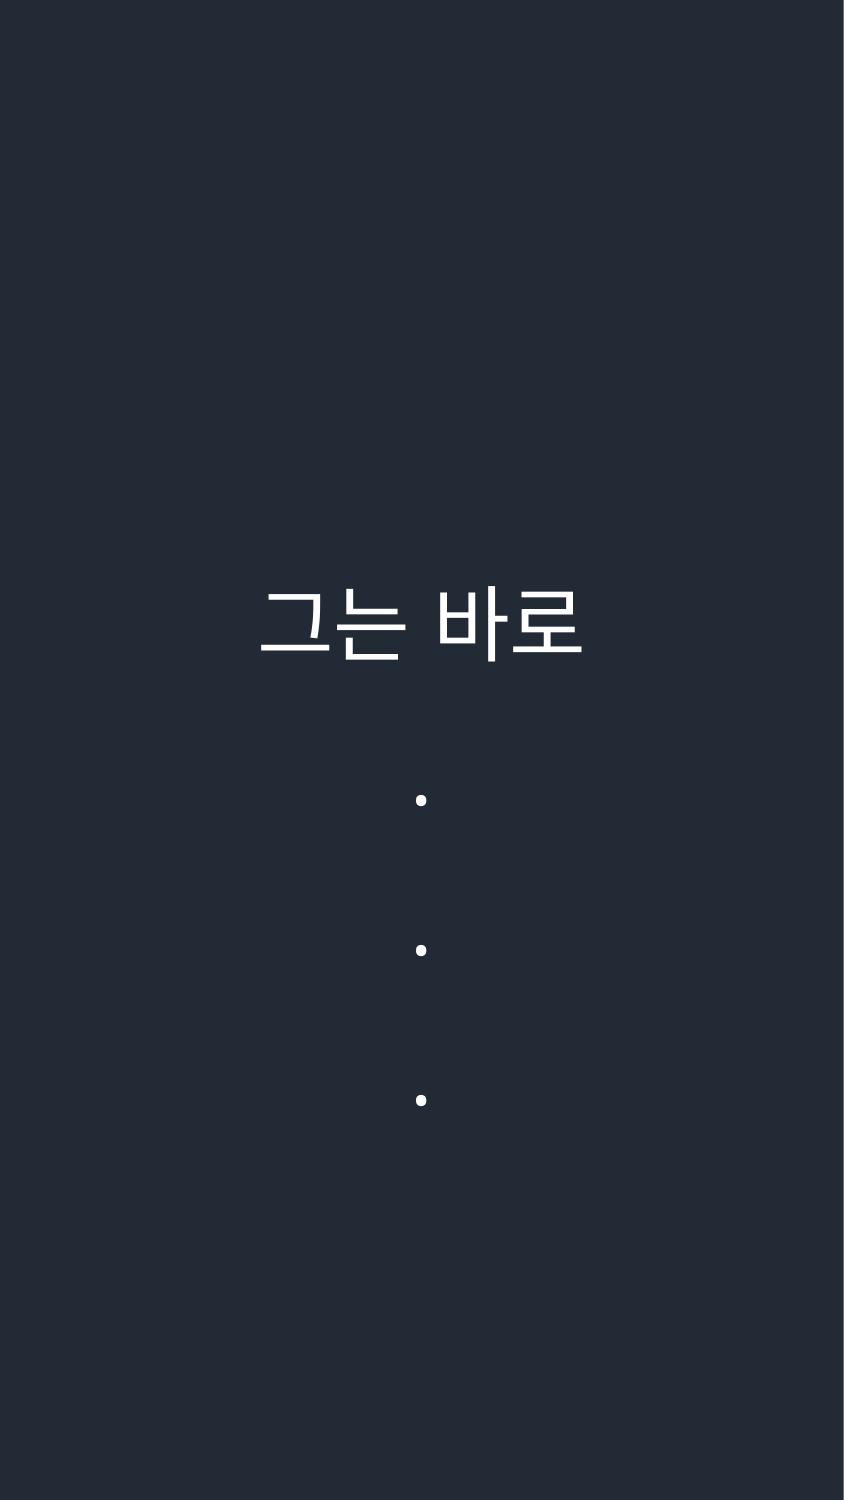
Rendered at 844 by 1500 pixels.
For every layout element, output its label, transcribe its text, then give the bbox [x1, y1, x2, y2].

text_box 그는 바로 . . . [242, 515, 602, 1130]
